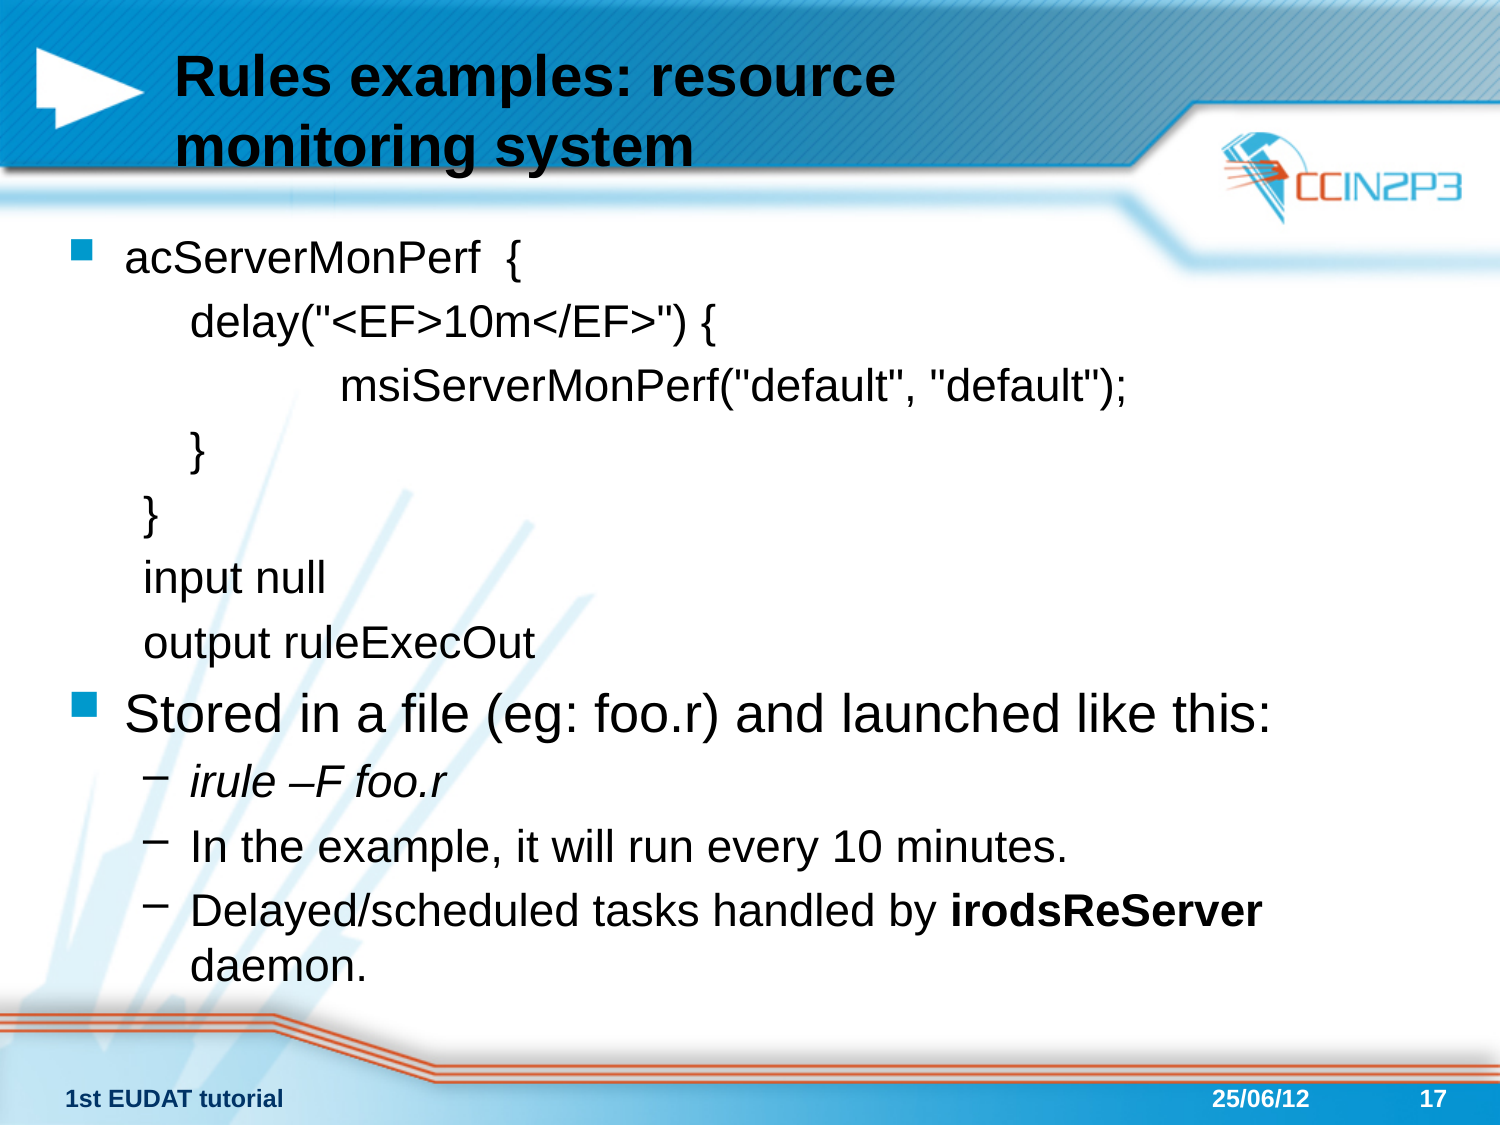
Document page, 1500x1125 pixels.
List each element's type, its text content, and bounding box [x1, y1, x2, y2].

title Rules examples: resource monitoring system [159, 30, 1152, 132]
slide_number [1012, 1074, 1326, 1125]
picture [611, 132, 621, 141]
picture [37, 48, 144, 129]
list acServerMonPerf { delay("<EF>10m</EF>") { msiServerMonPerf("default", "default"); } } input null output ruleExecOut Stored in a file (eg: foo.r) and launched like this: irule –F foo.r In the example, it will run every 10 minutes. Delayed/scheduled tasks handled by irodsReServer daemon. [52, 219, 1441, 896]
footer 1st EUDAT tutorial [49, 1074, 526, 1125]
picture [0, 0, 1500, 1125]
slide_number 17 [1349, 1074, 1463, 1125]
